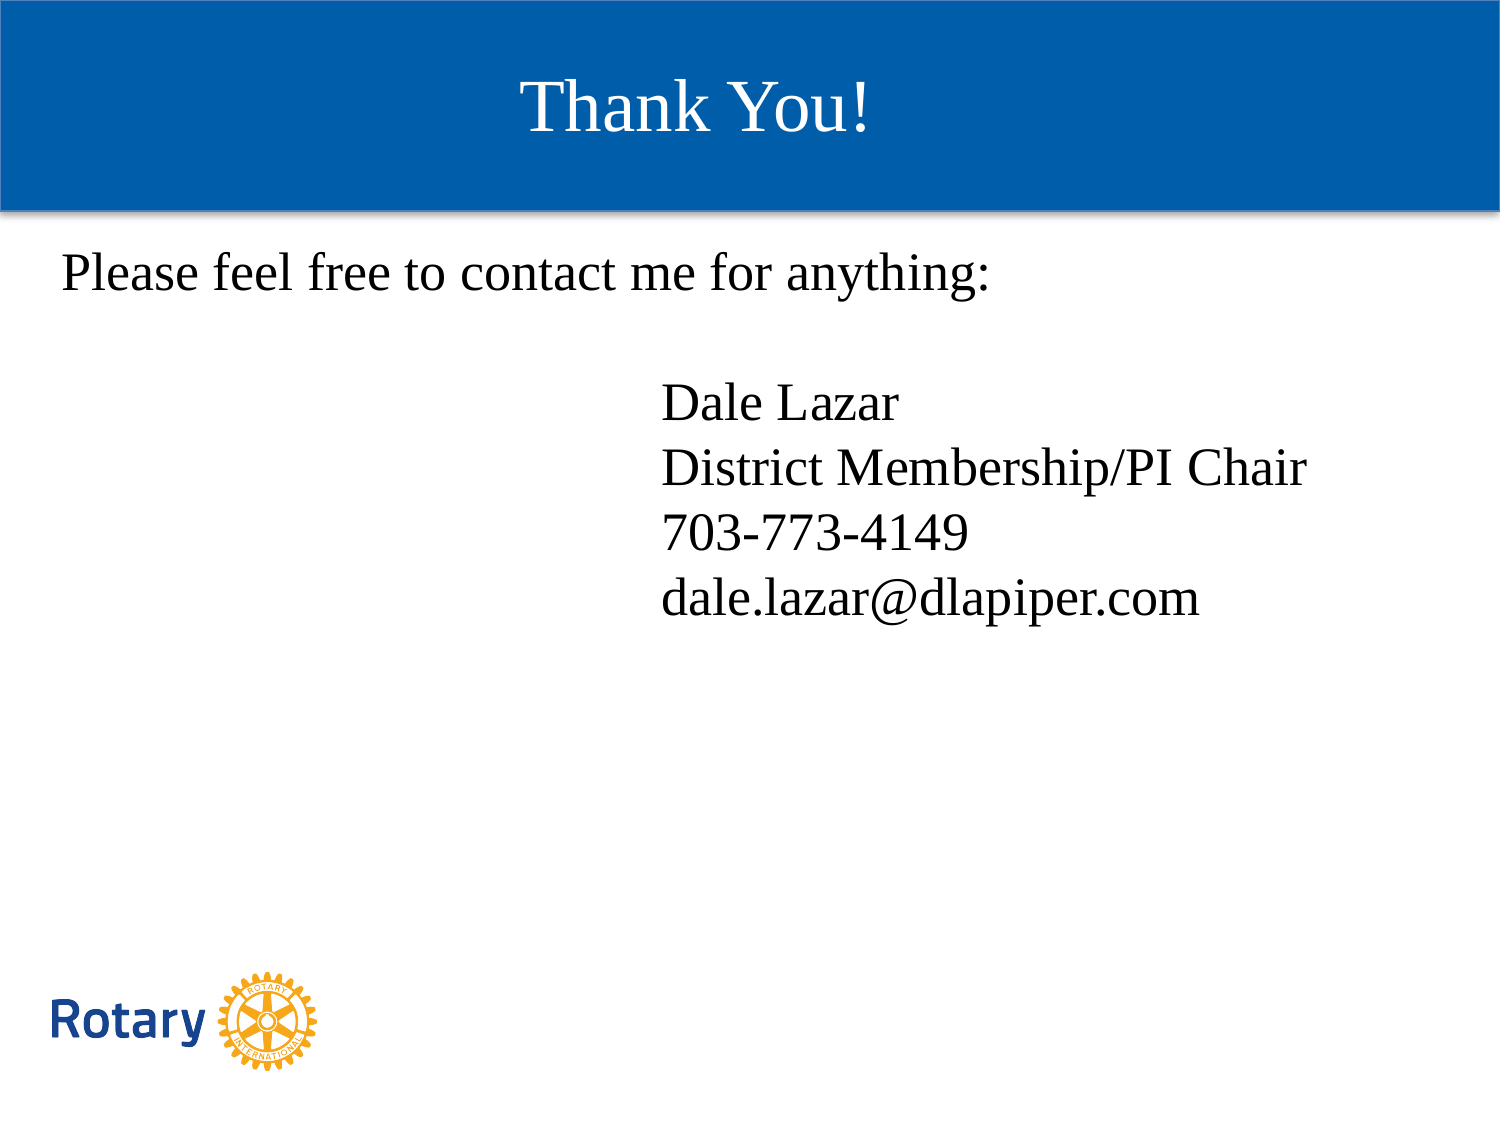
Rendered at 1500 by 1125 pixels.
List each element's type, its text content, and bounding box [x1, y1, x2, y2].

text_box Please feel free to contact me for anything: Dale Lazar District Membership/PI Chair 703-773-4149 dale.lazar@dlapiper.com [46, 228, 1475, 1022]
text_box Thank You! [58, 48, 1335, 154]
picture [52, 1022, 317, 1071]
